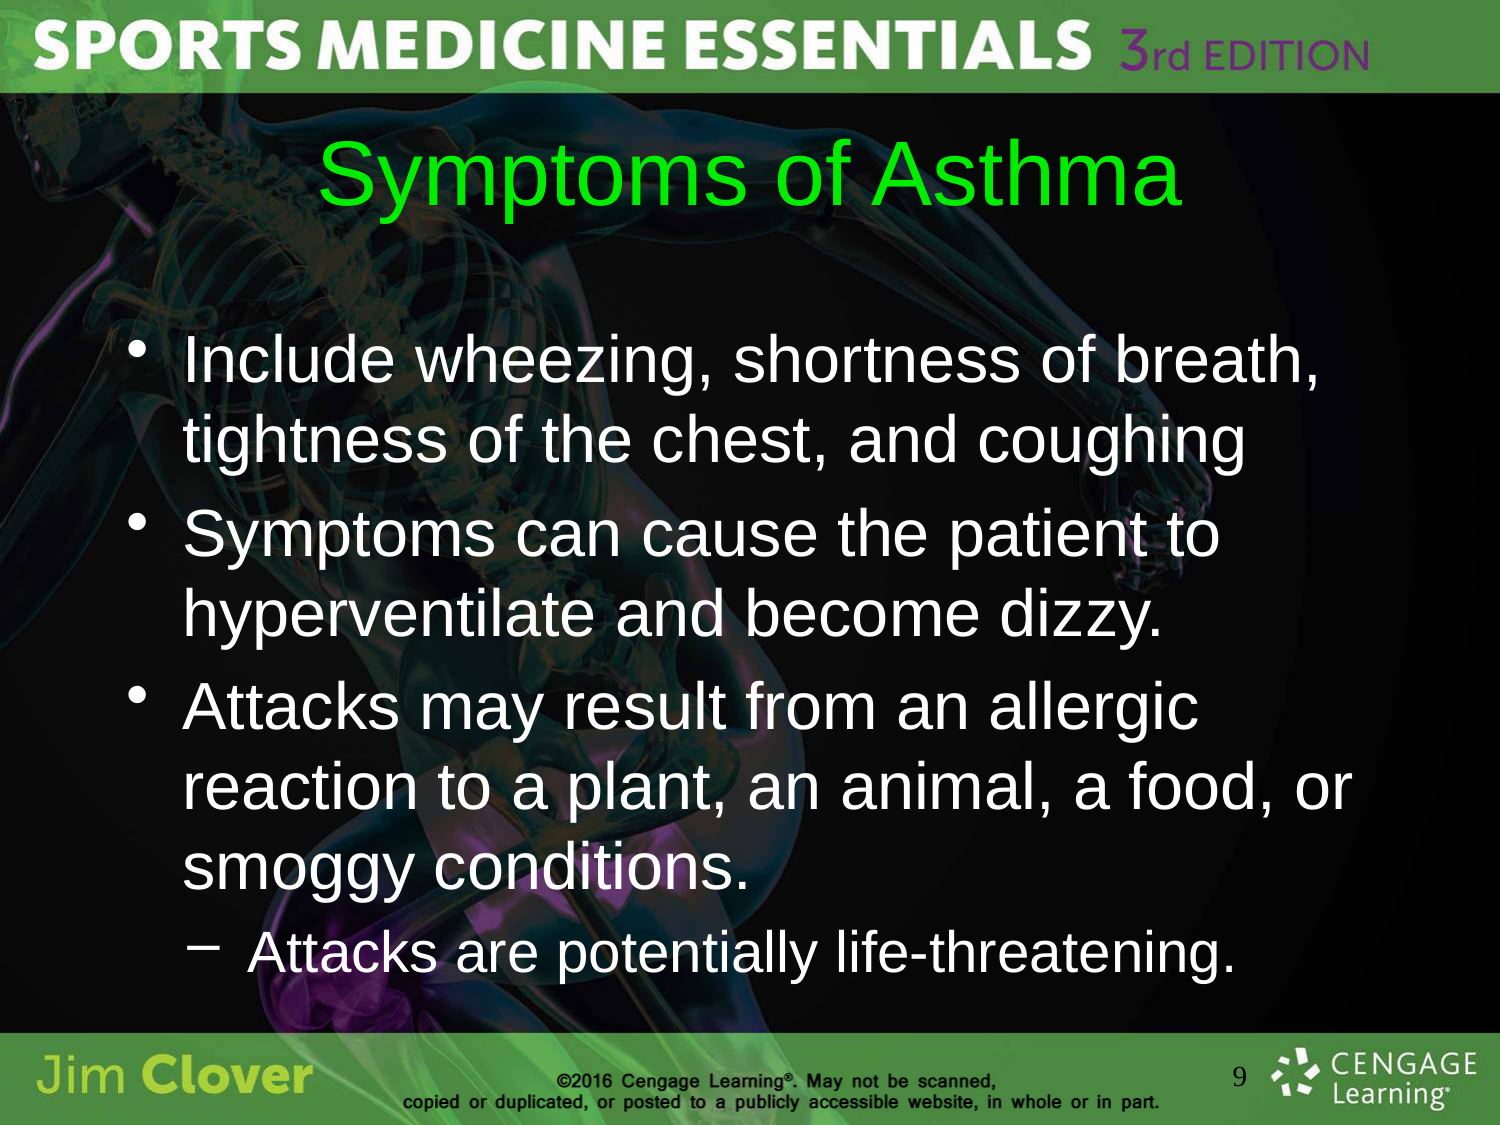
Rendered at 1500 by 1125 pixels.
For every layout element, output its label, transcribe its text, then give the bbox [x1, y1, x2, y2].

slide_number 9 [950, 1050, 1263, 1125]
title Symptoms of Asthma [112, 113, 1388, 227]
picture [0, 0, 1500, 1125]
list Include wheezing, shortness of breath, tightness of the chest, and coughing Symptoms can cause the patient to hyperventilate and become dizzy. Attacks may result from an allergic reaction to a plant, an animal, a food, or smoggy conditions. Attacks are potentially life-threatening. [111, 308, 1386, 1034]
